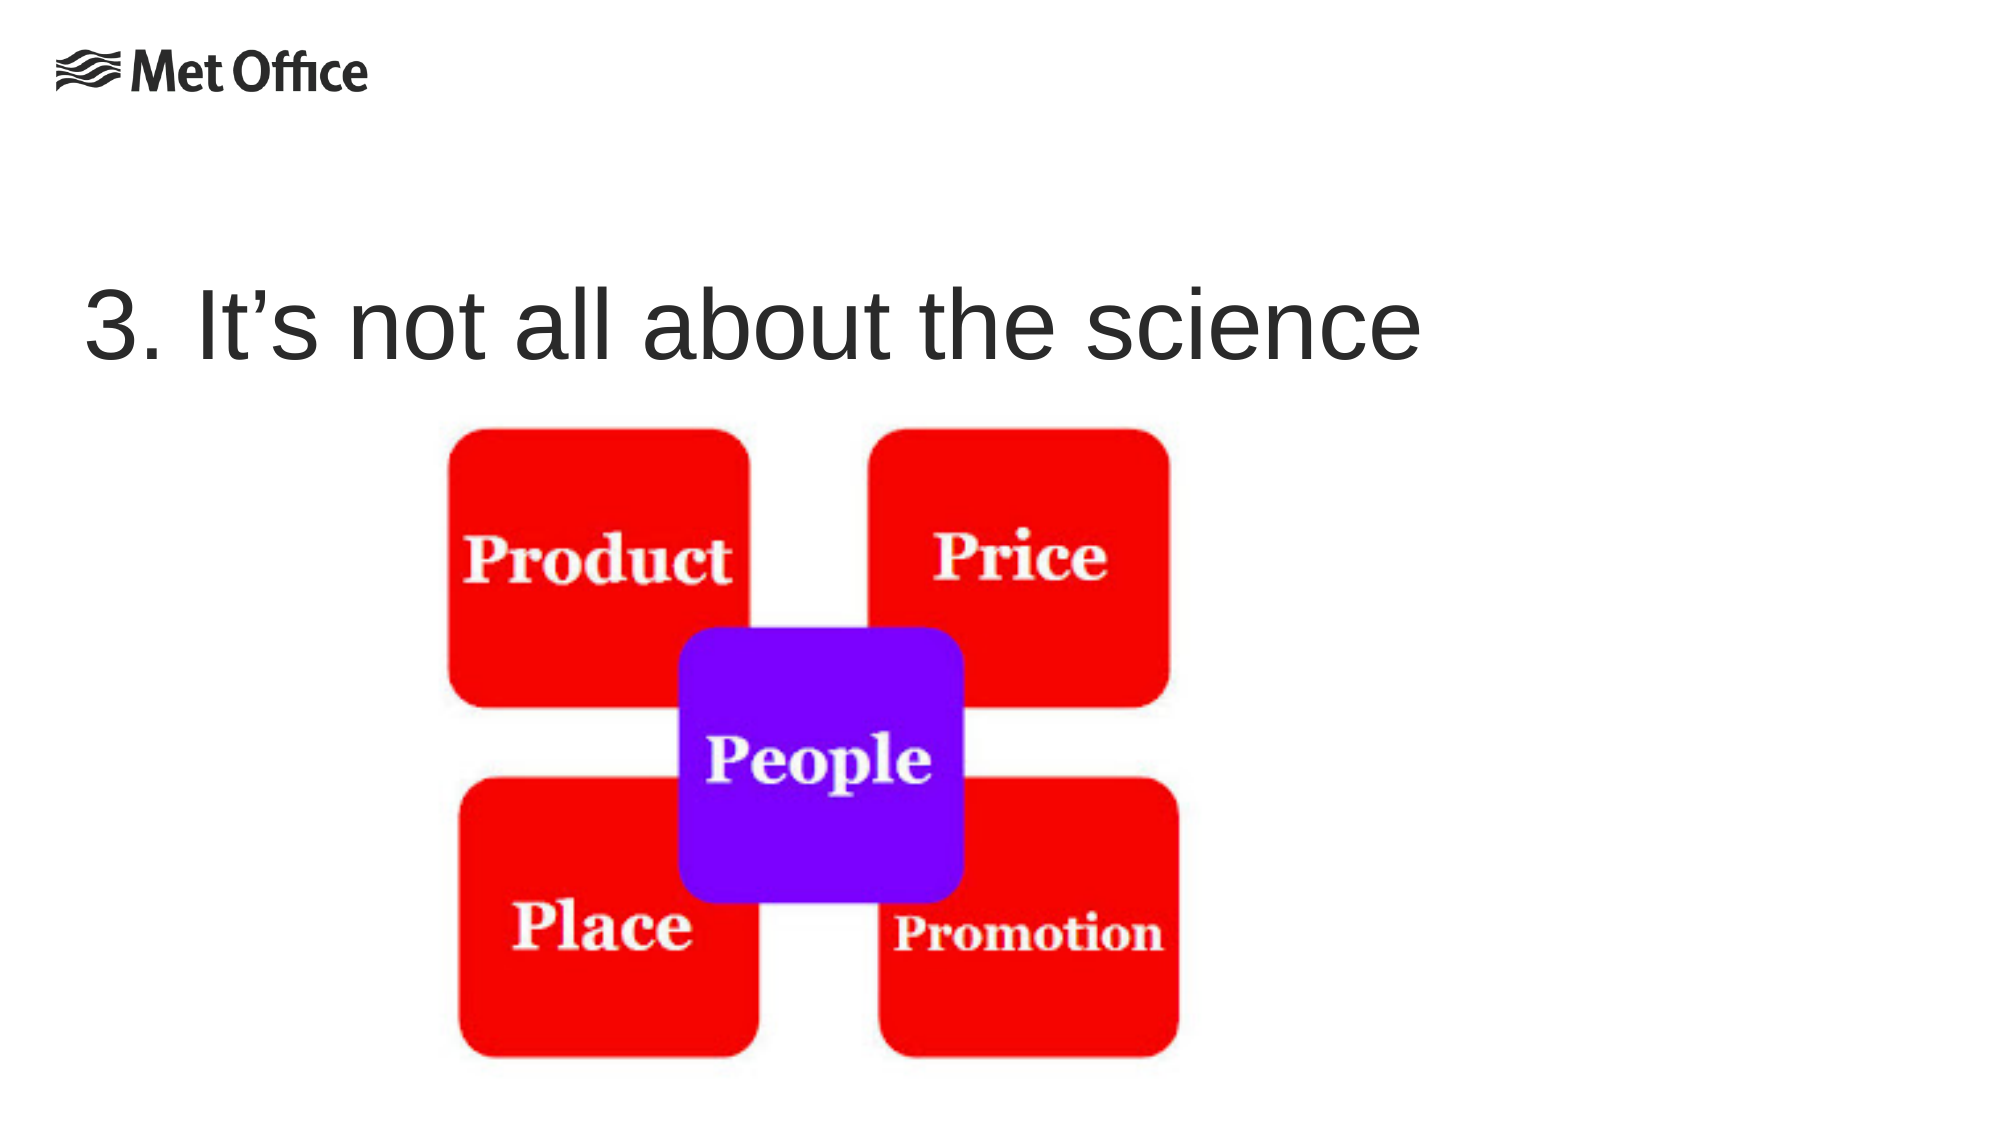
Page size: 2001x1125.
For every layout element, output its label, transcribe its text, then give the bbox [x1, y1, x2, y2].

text_box 3. It’s not all about the science [68, 252, 1914, 388]
picture [14, 8, 410, 133]
picture [394, 388, 1246, 1102]
